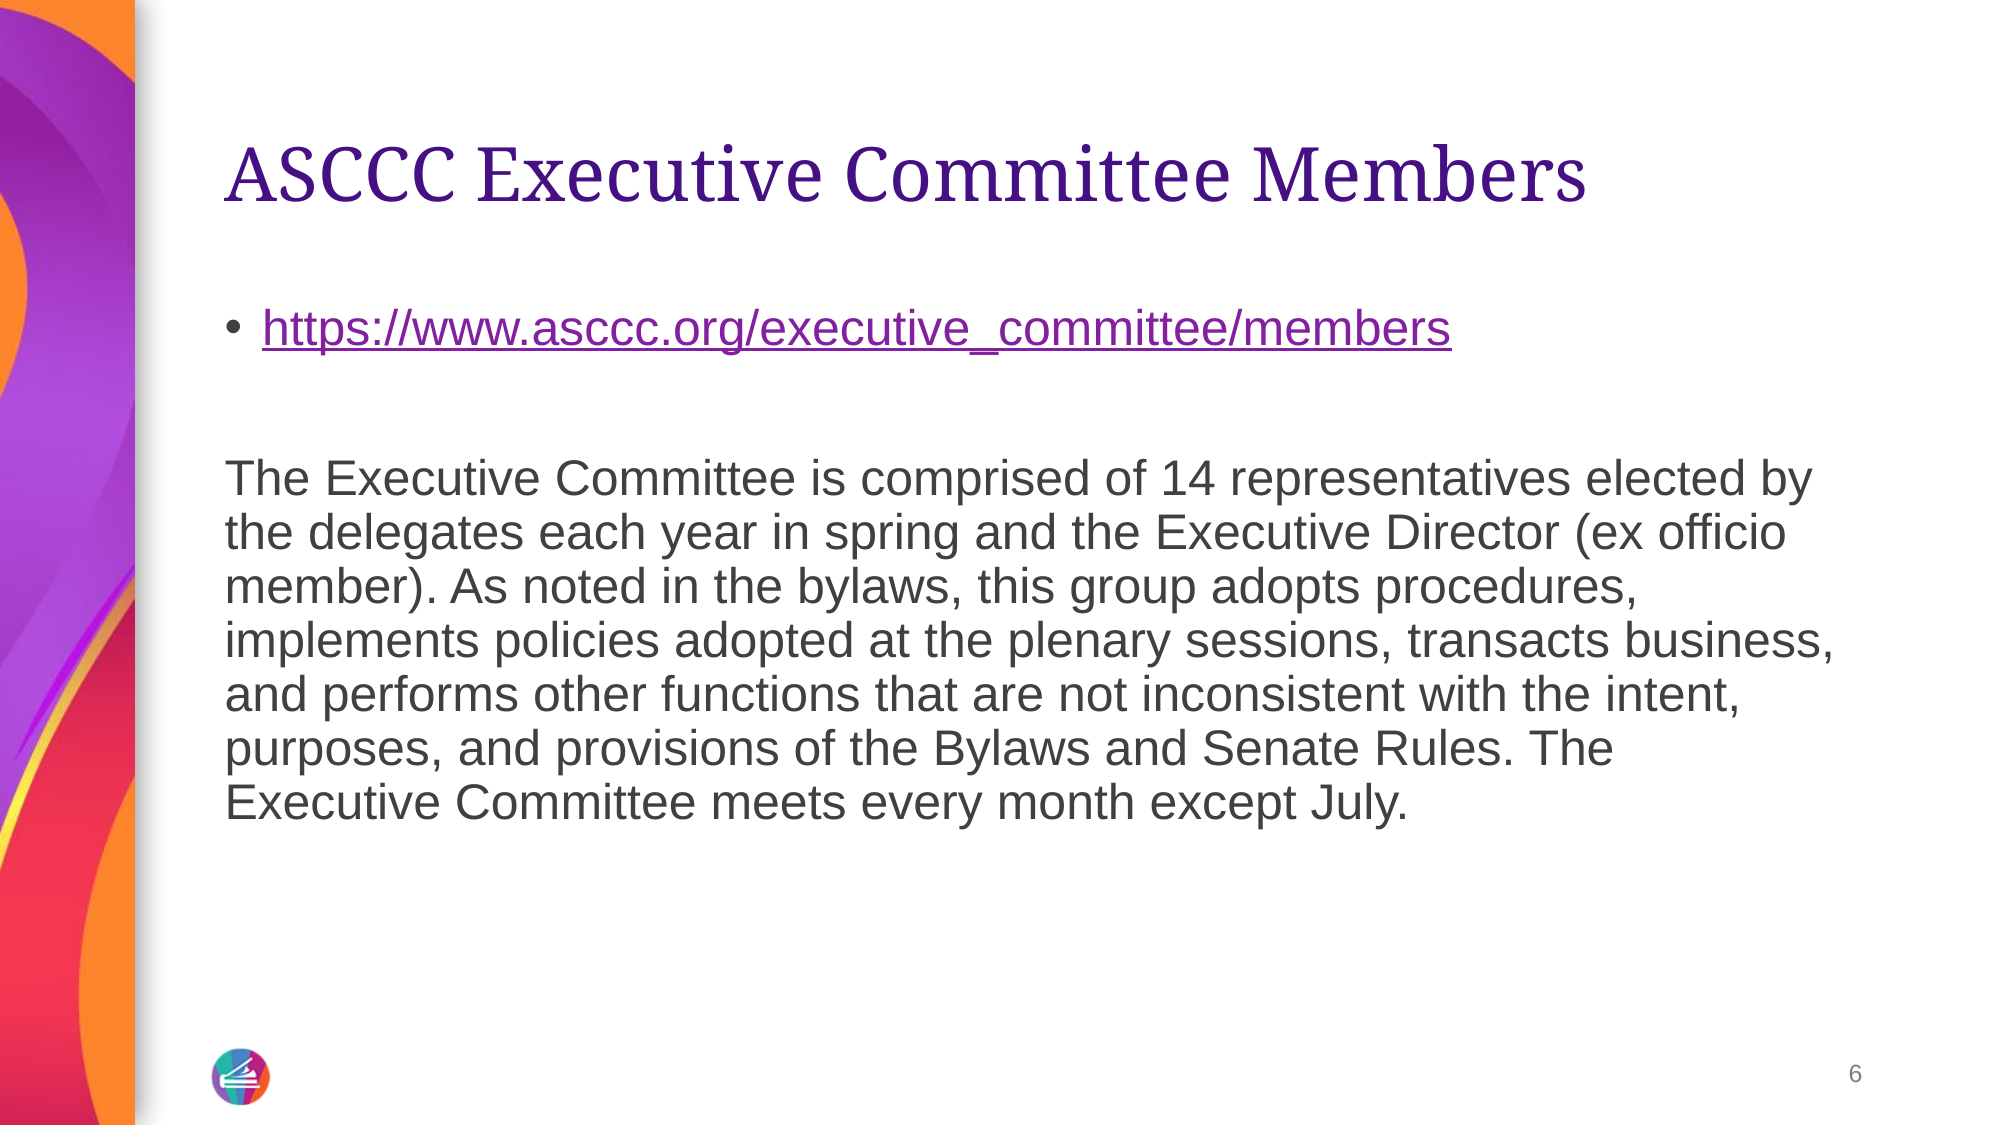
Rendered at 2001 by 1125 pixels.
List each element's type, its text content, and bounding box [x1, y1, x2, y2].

picture [209, 1046, 272, 1108]
title ASCCC Executive Committee Members [209, 59, 1836, 226]
picture [0, 0, 135, 1125]
list https://www.asccc.org/executive_committee/members The Executive Committee is comprised of 14 representatives elected by the delegates each year in spring and the Executive Director (ex officio member). As noted in the bylaws, this group adopts procedures, implements policies adopted at the plenary sessions, transacts business, and performs other functions that are not inconsistent with the intent, purposes, and provisions of the Bylaws and Senate Rules. The Executive Committee meets every month except July. [209, 294, 1860, 1020]
slide_number ‹#› [1712, 1042, 1863, 1103]
